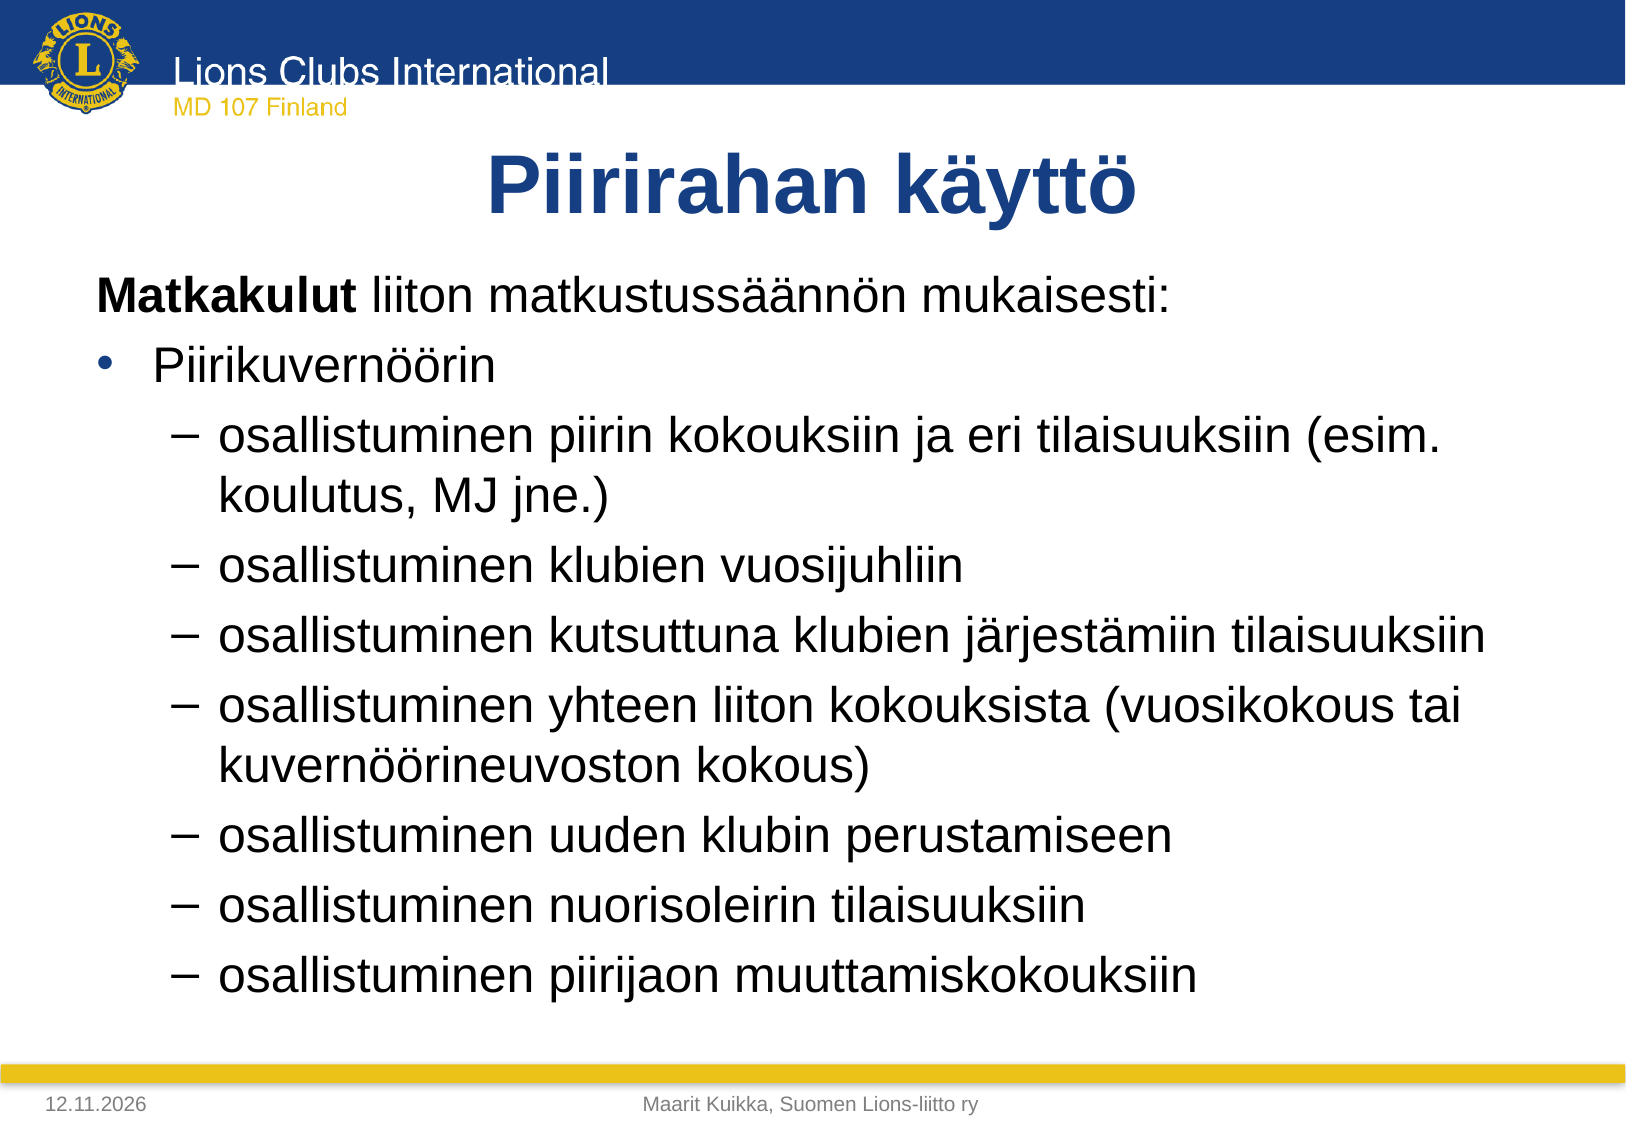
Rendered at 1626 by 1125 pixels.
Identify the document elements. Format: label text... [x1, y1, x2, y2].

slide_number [29, 1072, 268, 1125]
title Piirirahan käyttö [80, 108, 1544, 253]
footer Maarit Kuikka, Suomen Lions-liitto ry [409, 1073, 1212, 1125]
picture [0, 0, 1626, 122]
list Matkakulut liiton matkustussäännön mukaisesti: Piirikuvernöörin osallistuminen piirin kokouksiin ja eri tilaisuuksiin (esim. koulutus, MJ jne.) osallistuminen klubien vuosijuhliin osallistuminen kutsuttuna klubien järjestämiin tilaisuuksiin osallistuminen yhteen liiton kokouksista (vuosikokous tai kuvernöörineuvoston kokous) osallistuminen uuden klubin perustamiseen osallistuminen nuorisoleirin tilaisuuksiin osallistuminen piirijaon muuttamiskokouksiin [80, 254, 1544, 1040]
